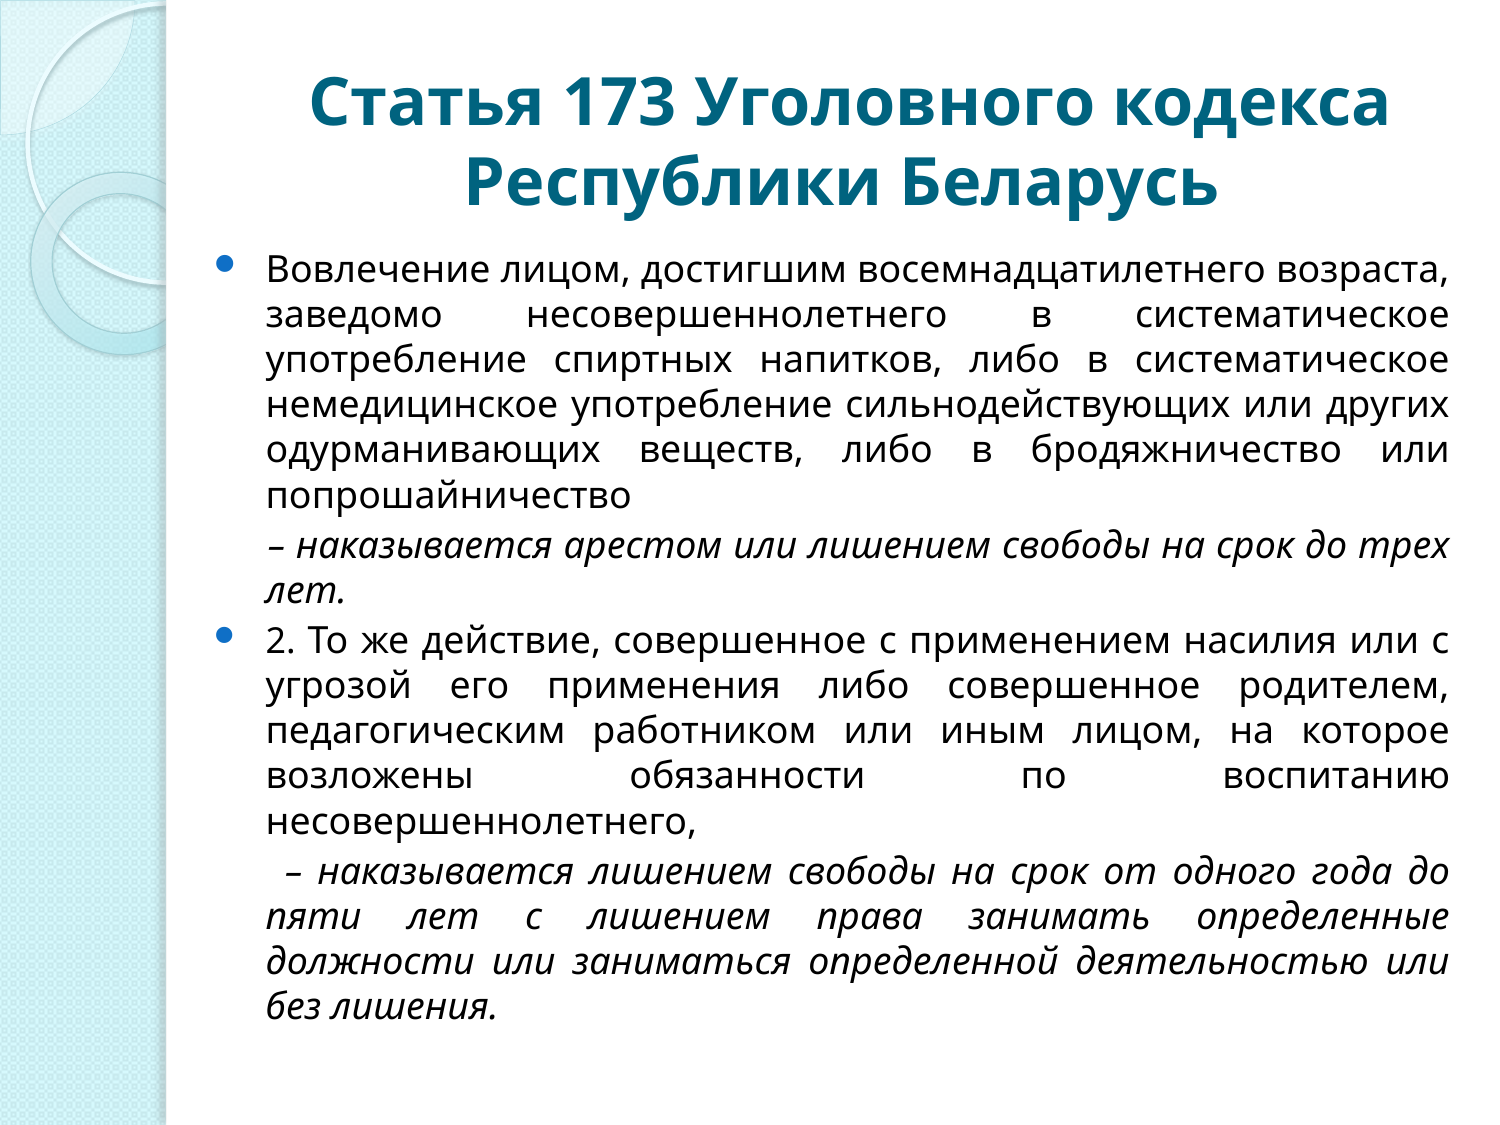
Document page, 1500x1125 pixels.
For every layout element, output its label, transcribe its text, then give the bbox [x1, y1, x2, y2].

list Вовлечение лицом, достигшим восемнадцатилетнего возраста, заведомо несовершеннолетнего в систематическое употребление спиртных напитков, либо в систематическое немедицинское употребление сильнодействующих или других одурманивающих веществ, либо в бродяжничество или попрошайничество – наказывается арестом или лишением свободы на срок до трех лет. 2. То же действие, совершенное с применением насилия или с угрозой его применения либо совершенное родителем, педагогическим работником или иным лицом, на которое возложены обязанности по воспитанию несовершеннолетнего, – наказывается лишением свободы на срок от одного года до пяти лет с лишением права занимать определенные должности или заниматься определенной деятельностью или без лишения. [199, 237, 1466, 1090]
title Статья 173 Уголовного кодекса Республики Беларусь [235, 45, 1466, 233]
